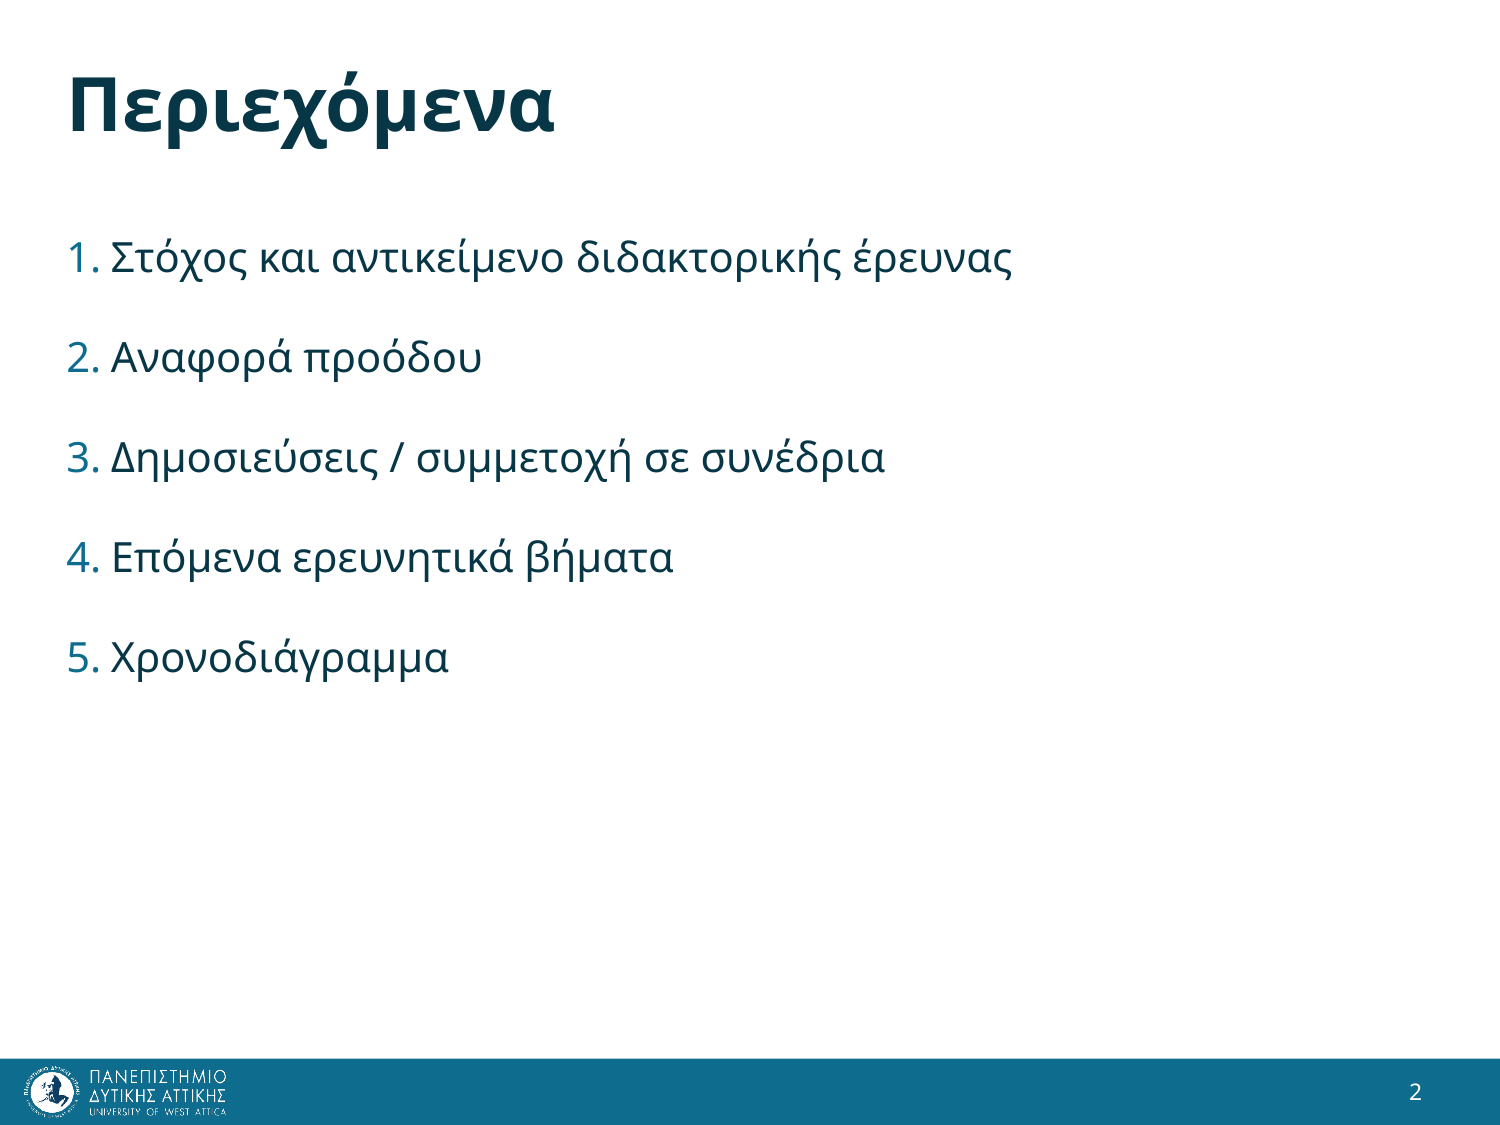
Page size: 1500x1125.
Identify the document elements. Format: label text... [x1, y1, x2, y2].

title Περιεχόμενα [66, 66, 1434, 138]
picture [24, 1066, 226, 1118]
list Στόχος και αντικείμενο διδακτορικής έρευνας Αναφορά προόδου Δημοσιεύσεις / συμμετοχή σε συνέδρια Επόμενα ερευνητικά βήματα Χρονοδιάγραμμα [66, 205, 1388, 993]
